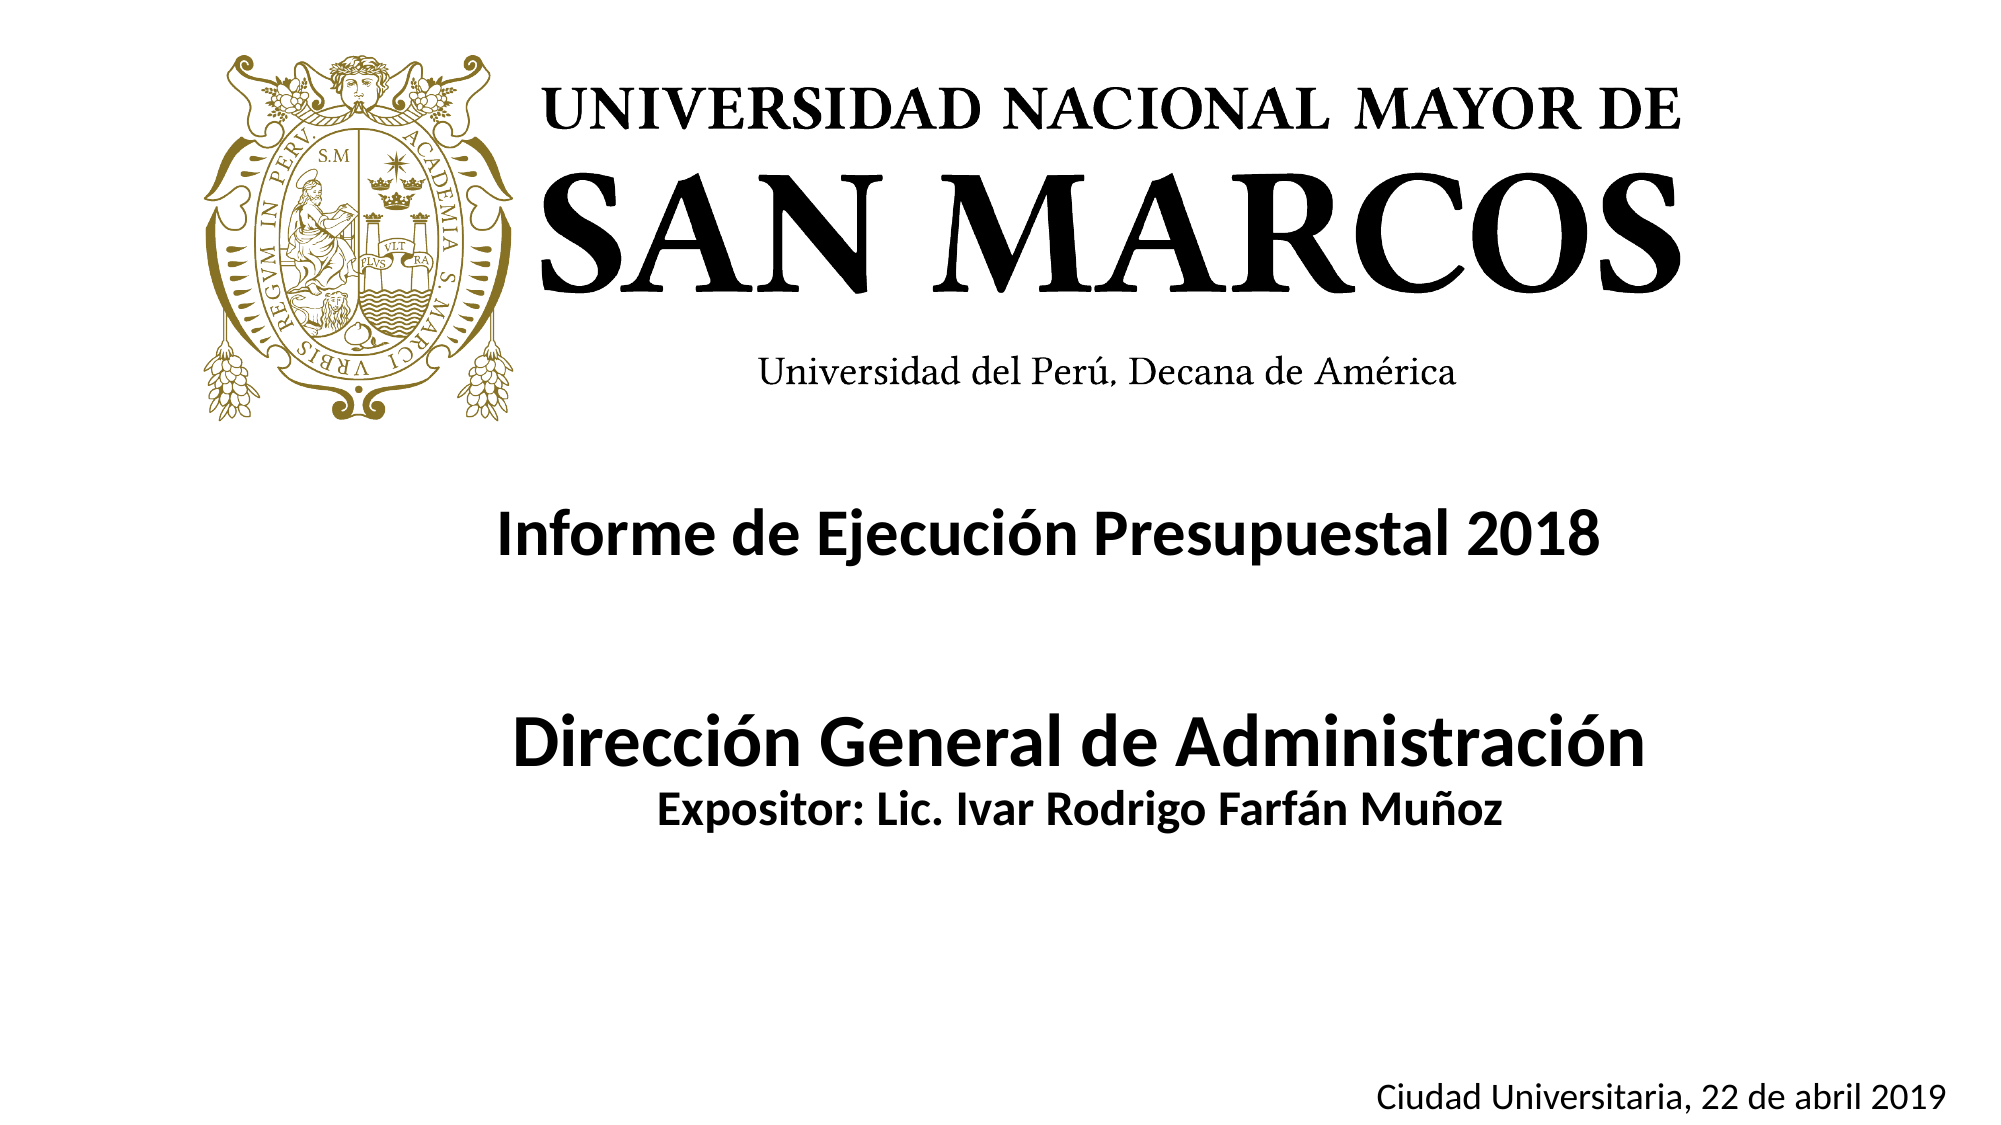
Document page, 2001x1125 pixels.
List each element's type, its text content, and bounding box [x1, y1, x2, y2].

text_box Ciudad Universitaria, 22 de abril 2019 [1361, 1064, 1963, 1125]
title Dirección General de Administración Expositor: Lic. Ivar Rodrigo Farfán Muñoz [330, 452, 1831, 844]
picture [165, 31, 1710, 441]
subtitle Informe de Ejecución Presupuestal 2018 [299, 490, 1800, 763]
